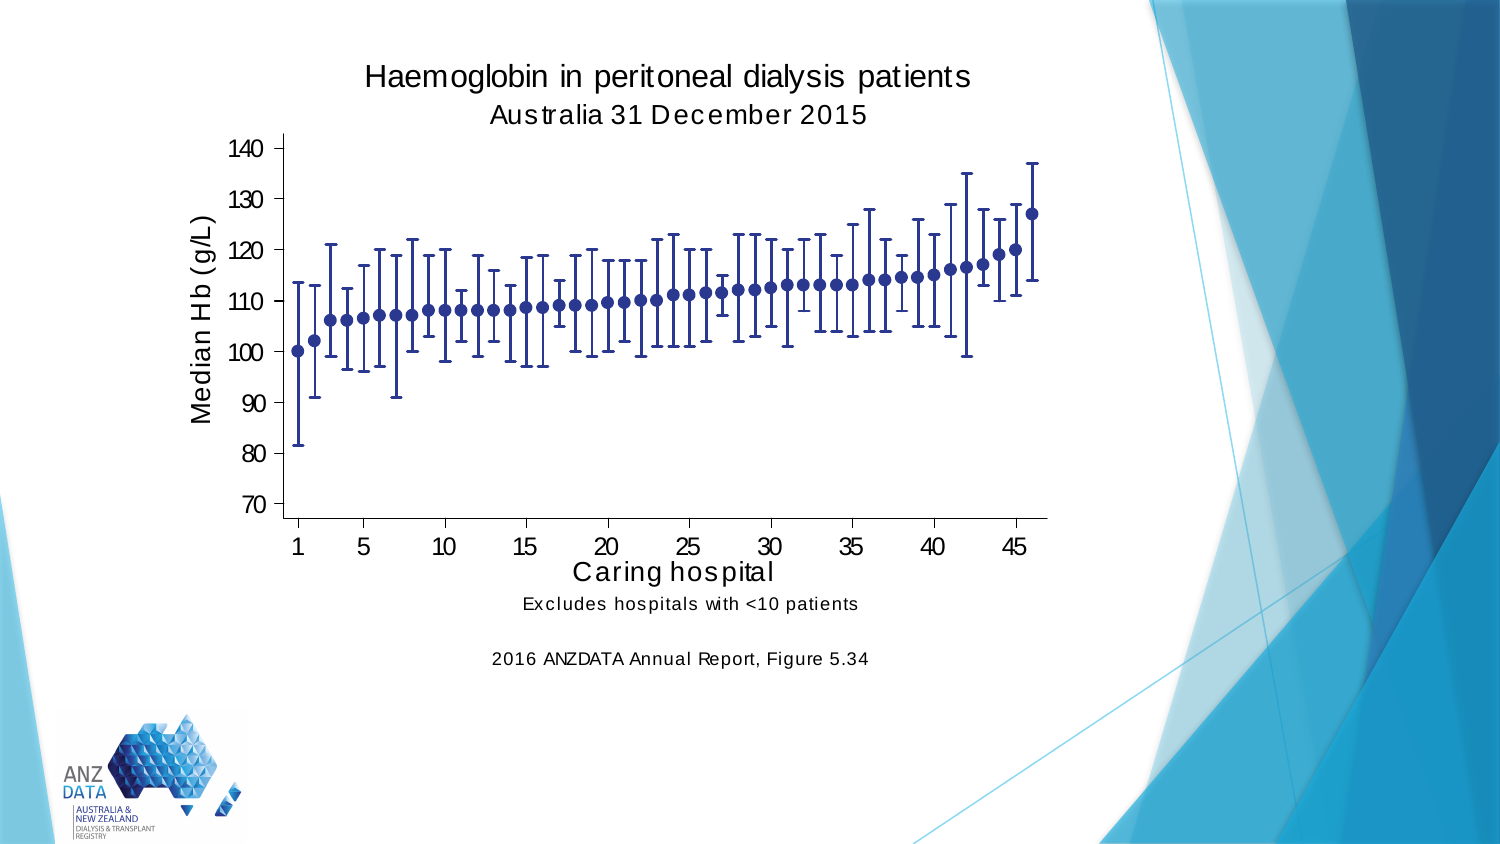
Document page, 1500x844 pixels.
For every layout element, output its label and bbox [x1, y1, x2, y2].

picture [55, 708, 247, 844]
list [160, 34, 1071, 697]
